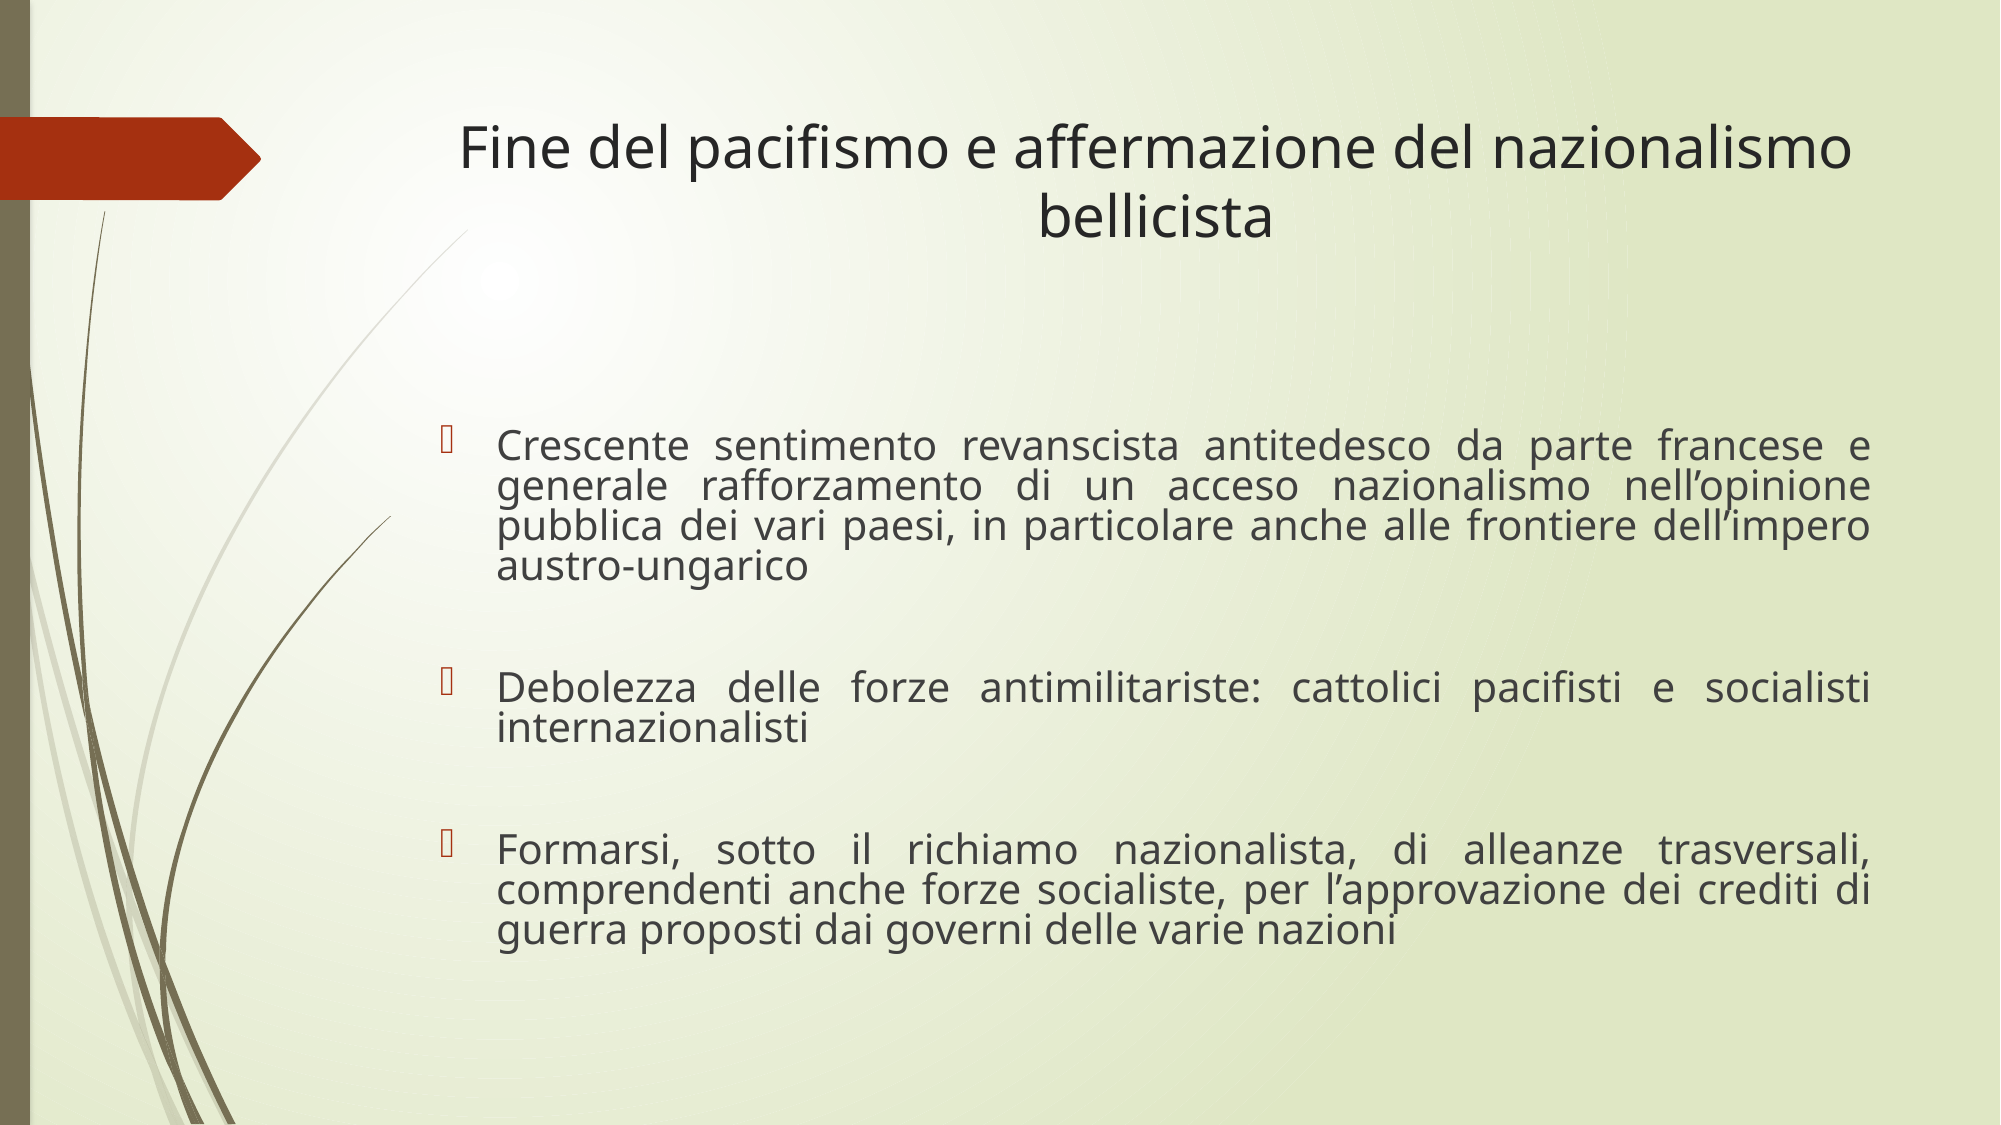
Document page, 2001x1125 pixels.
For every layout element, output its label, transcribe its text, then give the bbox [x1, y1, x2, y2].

title Fine del pacifismo e affermazione del nazionalismo bellicista [425, 102, 1888, 313]
list Crescente sentimento revanscista antitedesco da parte francese e generale rafforzamento di un acceso nazionalismo nell’opinione pubblica dei vari paesi, in particolare anche alle frontiere dell’impero austro-ungarico Debolezza delle forze antimilitariste: cattolici pacifisti e socialisti internazionalisti Formarsi, sotto il richiamo nazionalista, di alleanze trasversali, comprendenti anche forze socialiste, per l’approvazione dei crediti di guerra proposti dai governi delle varie nazioni [424, 350, 1888, 988]
